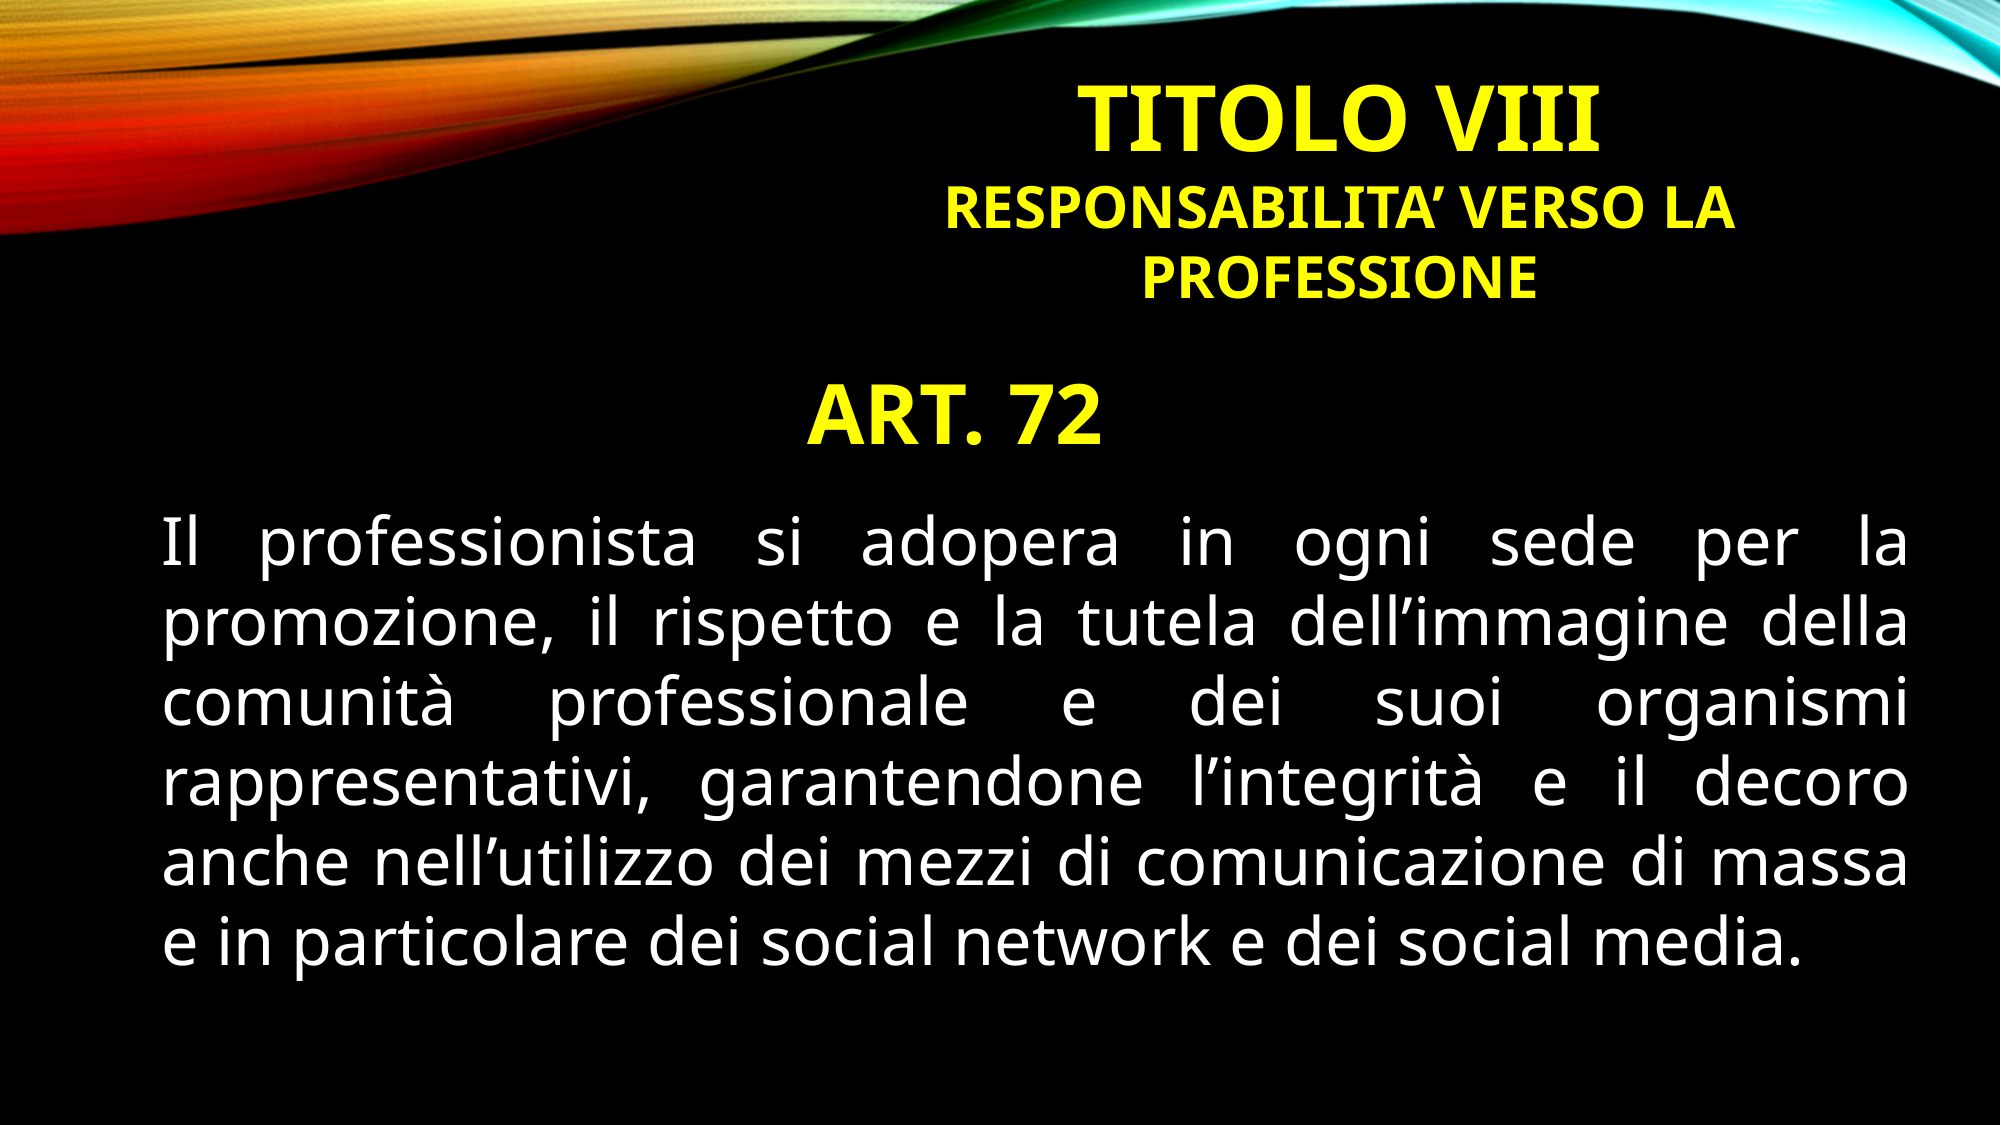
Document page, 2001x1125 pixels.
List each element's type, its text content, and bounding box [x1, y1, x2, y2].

text_box TITOLO VIII RESPONSABILITA’ VERSO LA PROFESSIONE [894, 52, 1785, 318]
picture [0, 0, 2000, 237]
text_box ART. 72 [126, 353, 1785, 854]
text_box Il professionista si adopera in ogni sede per la promozione, il rispetto e la tutela dell’immagine della comunità professionale e dei suoi organismi rappresentativi, garantendone l’integrità e il decoro anche nell’utilizzo dei mezzi di comunicazione di massa e in particolare dei social network e dei social media. [146, 491, 1928, 986]
